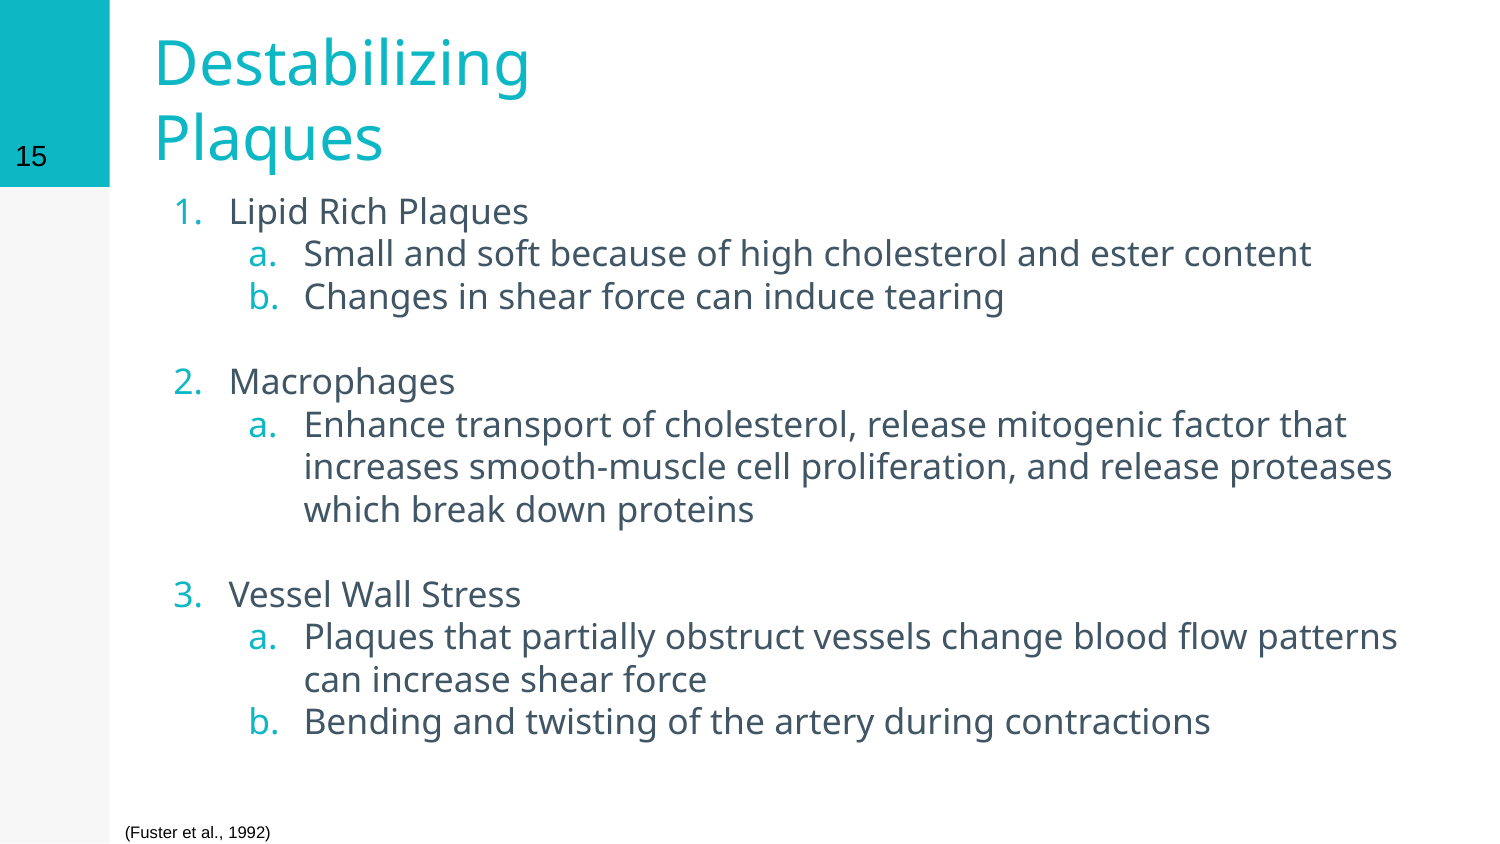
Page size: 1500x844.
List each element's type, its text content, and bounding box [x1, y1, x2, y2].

list Lipid Rich Plaques Small and soft because of high cholesterol and ester content Changes in shear force can induce tearing Macrophages Enhance transport of cholesterol, release mitogenic factor that increases smooth-muscle cell proliferation, and release proteases which break down proteins Vessel Wall Stress Plaques that partially obstruct vessels change blood flow patterns can increase shear force Bending and twisting of the artery during contractions [138, 173, 1429, 730]
text_box (Fuster et al., 1992) [109, 808, 571, 835]
slide_number ‹#› [0, 0, 110, 187]
title Destabilizing Plaques [138, 0, 722, 173]
